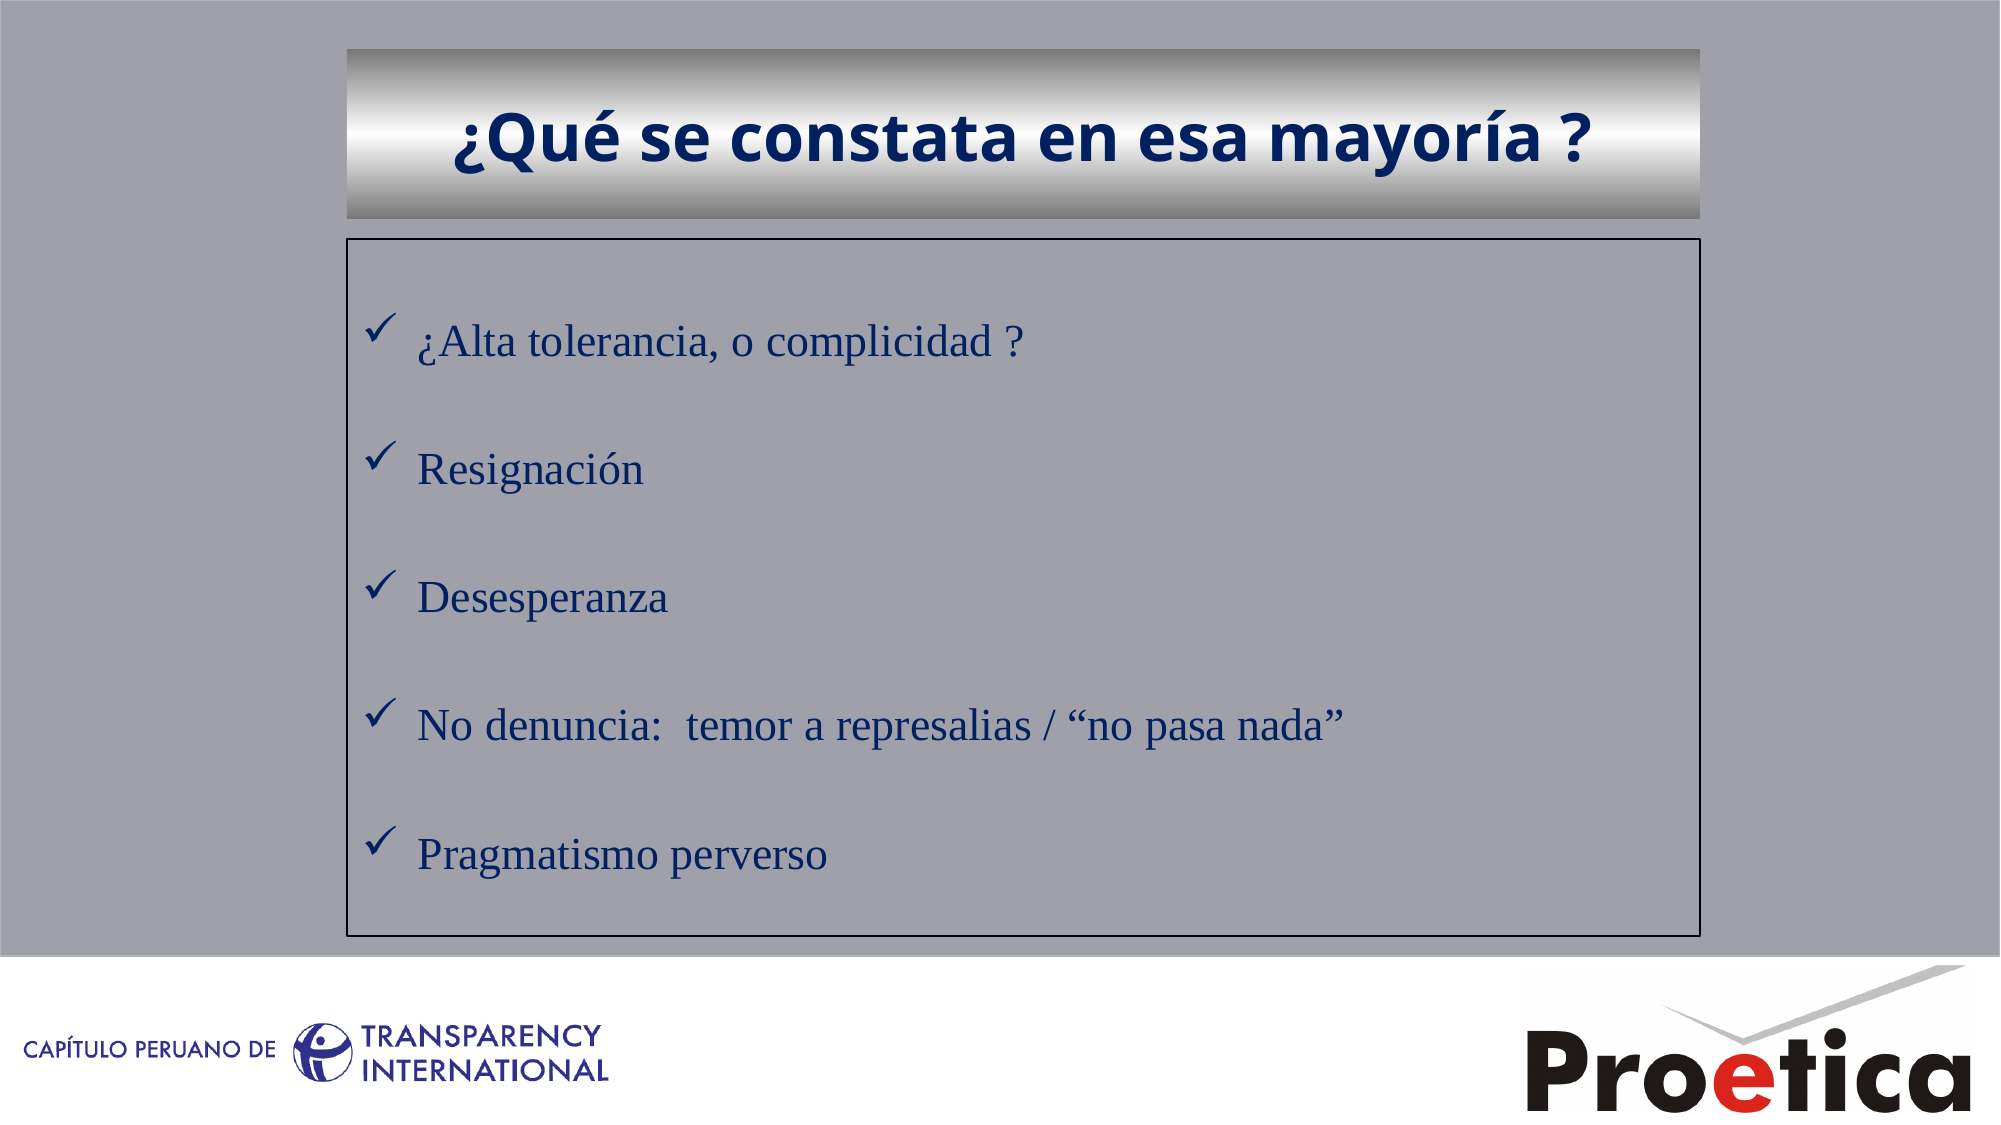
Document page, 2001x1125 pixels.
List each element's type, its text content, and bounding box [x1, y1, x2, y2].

text_box [0, 0, 2000, 957]
text_box ¿Alta tolerancia, o complicidad ? Resignación Desesperanza No denuncia: temor a represalias / “no pasa nada” Pragmatismo perverso [346, 238, 1700, 936]
picture [15, 1004, 615, 1096]
picture [1522, 965, 1971, 1116]
text_box [0, 957, 2000, 1125]
text_box ¿Qué se constata en esa mayoría ? [346, 49, 1700, 219]
